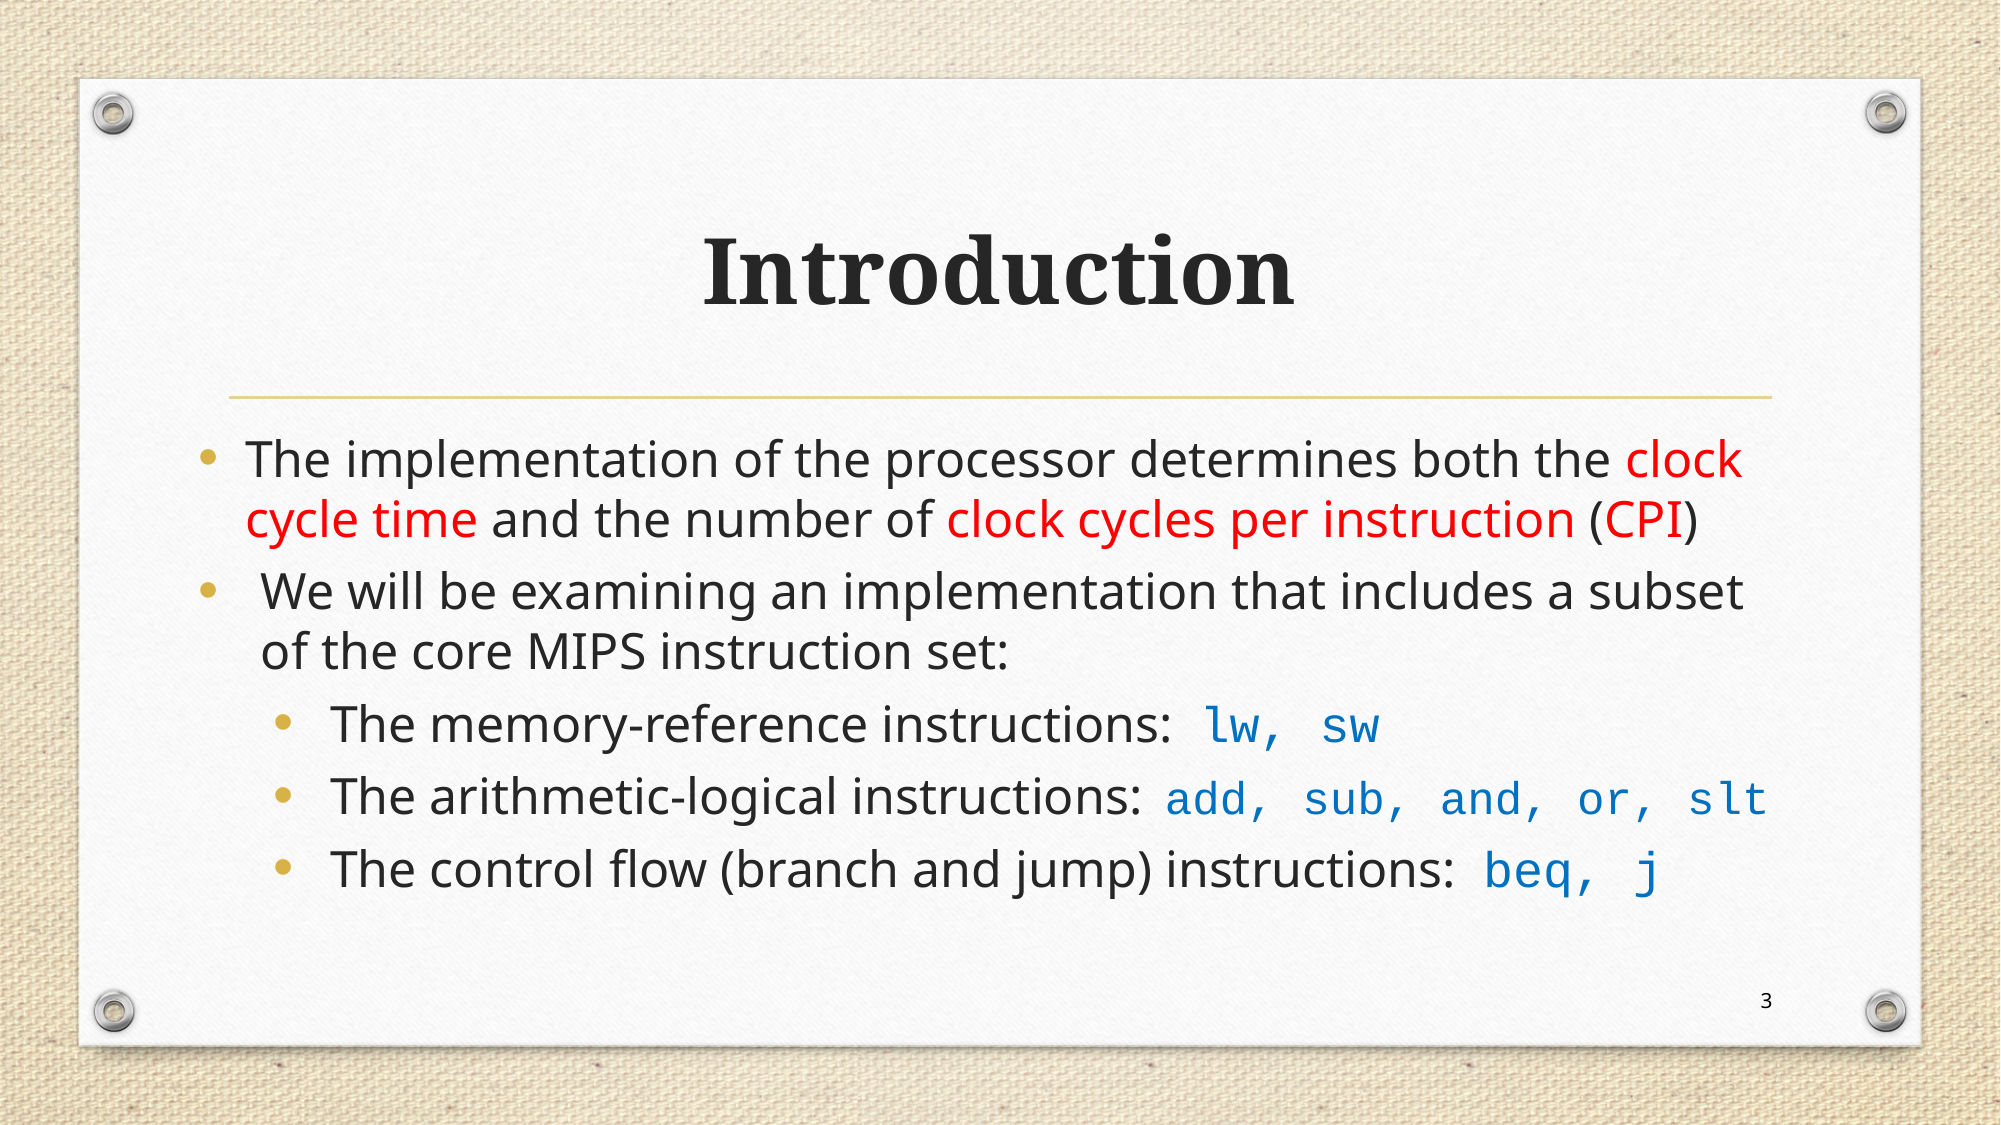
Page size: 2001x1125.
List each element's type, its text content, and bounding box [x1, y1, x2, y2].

picture [0, 0, 2001, 1125]
slide_number 3 [1698, 979, 1788, 1025]
title Introduction [212, 161, 1788, 375]
list The implementation of the processor determines both the clock cycle time and the number of clock cycles per instruction (CPI) We will be examining an implementation that includes a subset of the core MIPS instruction set: The memory-reference instructions: lw, sw The arithmetic-logical instructions: add, sub, and, or, slt The control flow (branch and jump) instructions: beq, j [183, 419, 1815, 964]
